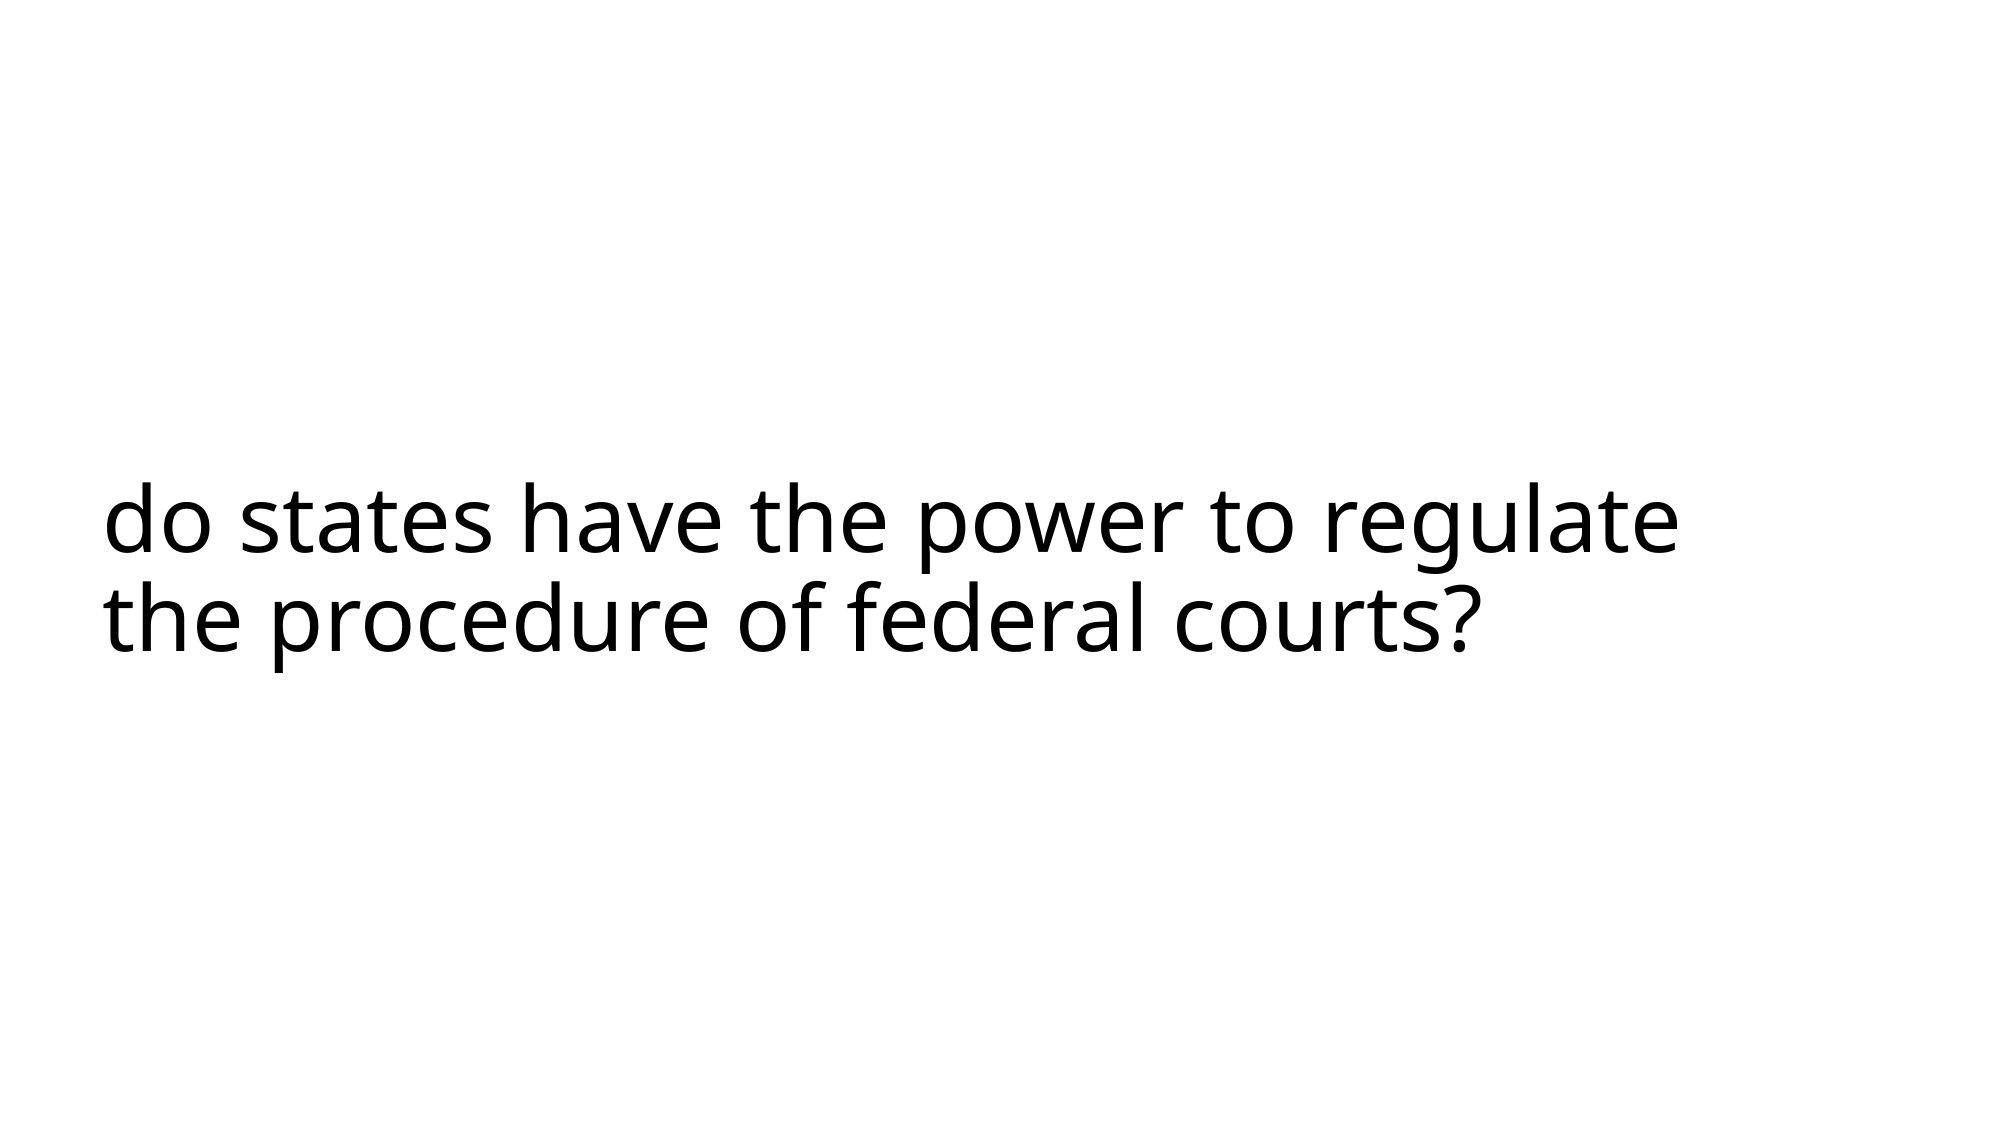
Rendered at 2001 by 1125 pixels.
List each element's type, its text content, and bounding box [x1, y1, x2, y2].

title do states have the power to regulate the procedure of federal courts? [87, 59, 1863, 1085]
